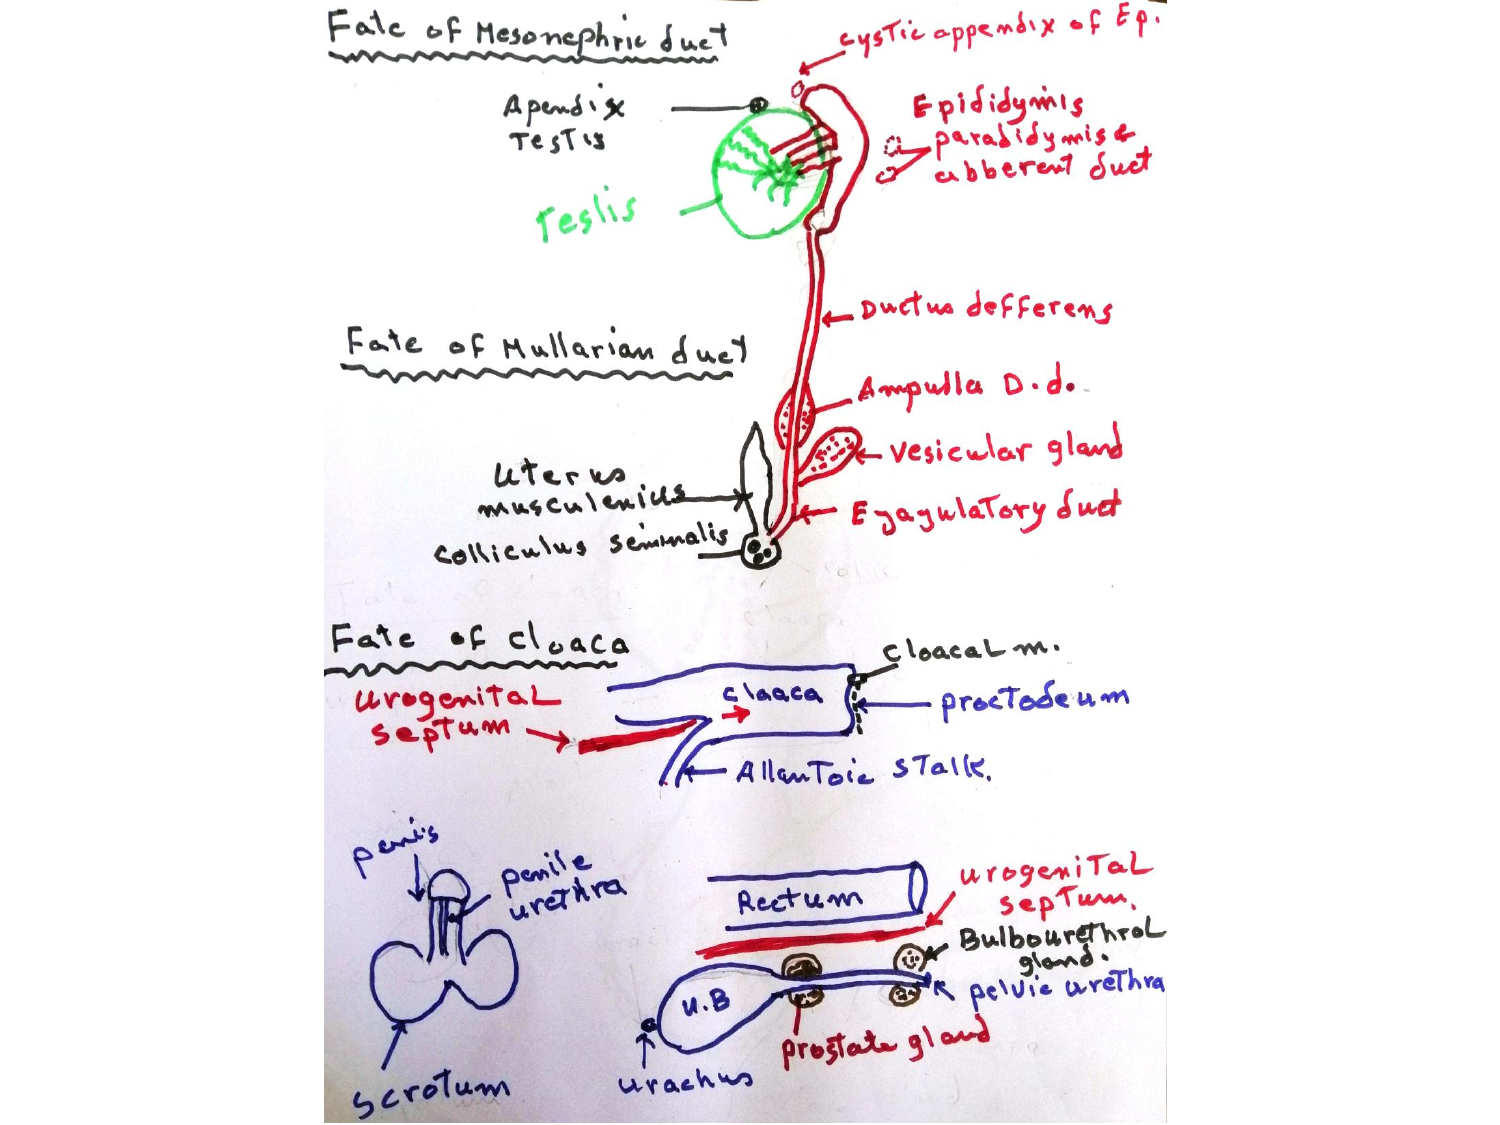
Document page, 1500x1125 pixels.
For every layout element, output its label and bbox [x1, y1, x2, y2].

list [324, 0, 1168, 1123]
